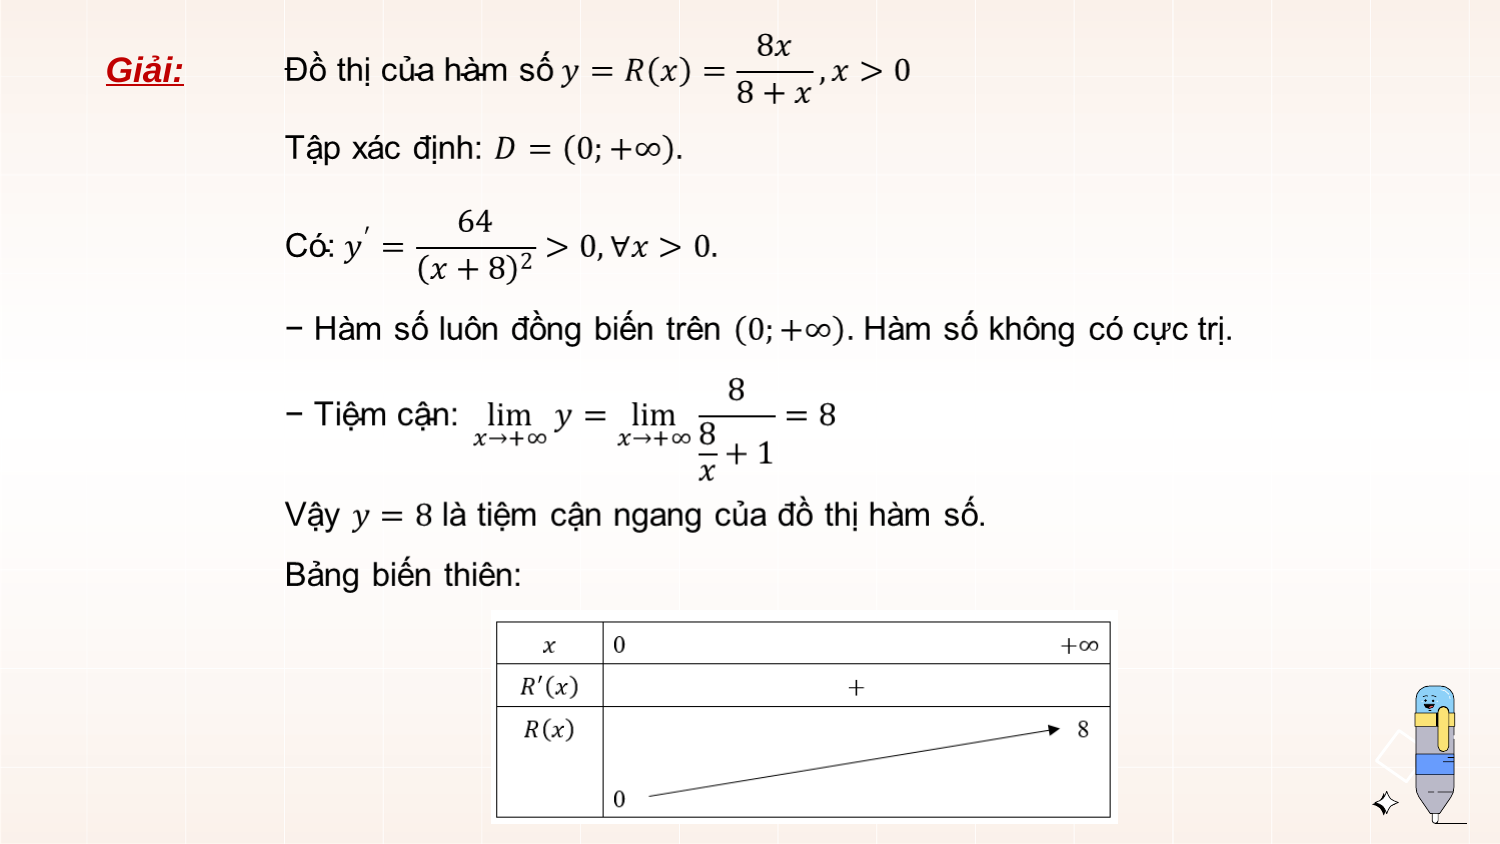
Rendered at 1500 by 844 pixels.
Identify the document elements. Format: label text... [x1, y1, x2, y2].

text_box [270, 0, 1341, 366]
text_box Giải: [90, 39, 205, 97]
picture [0, 0, 1500, 844]
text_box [1366, 685, 1468, 825]
text_box [270, 311, 1021, 611]
